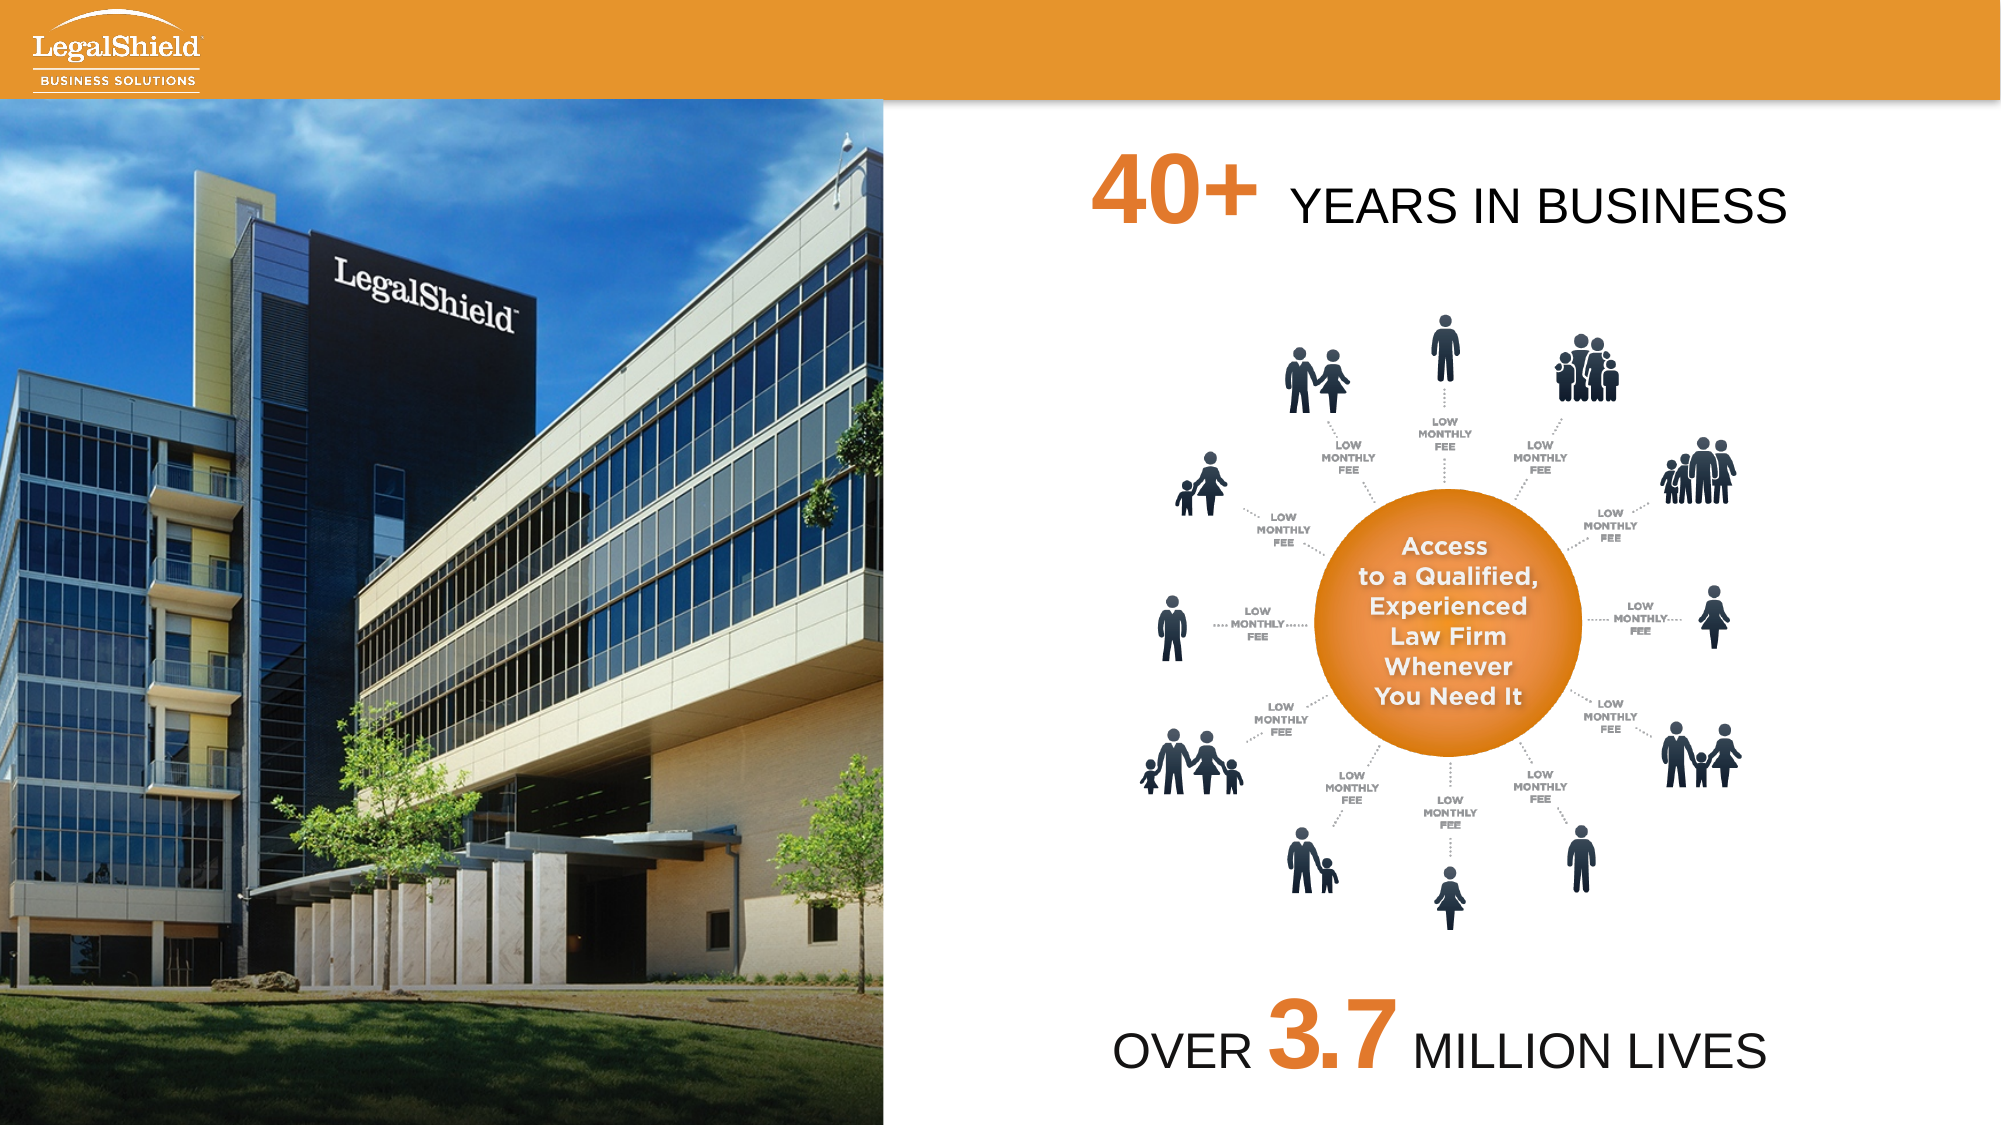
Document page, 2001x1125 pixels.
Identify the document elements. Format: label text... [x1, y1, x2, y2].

text_box 40+ YEARS IN BUSINESS [888, 123, 2000, 268]
picture [0, 98, 884, 1125]
picture [1139, 313, 1742, 930]
picture [33, 9, 204, 93]
text_box OVER 3.7 MILLION LIVES [888, 1025, 2000, 1125]
